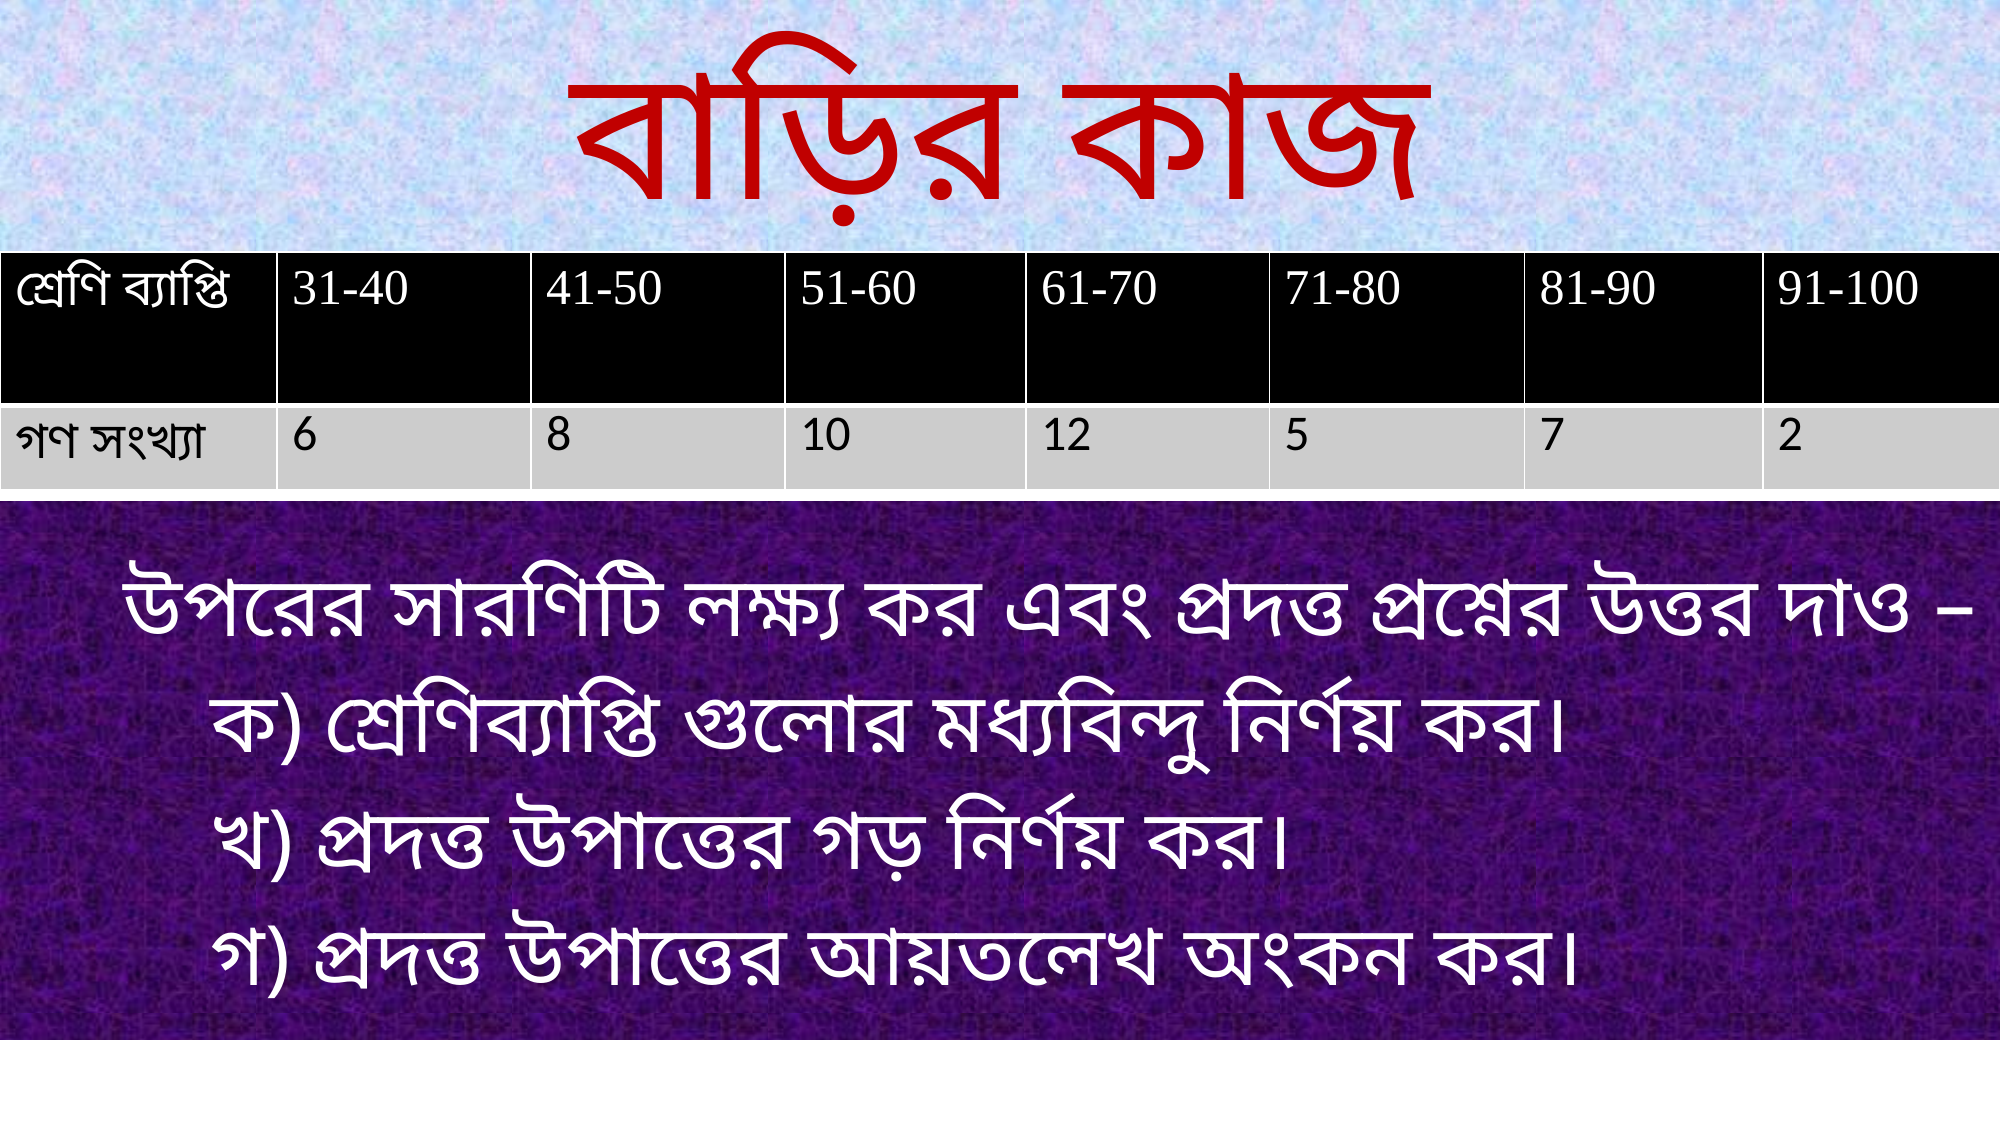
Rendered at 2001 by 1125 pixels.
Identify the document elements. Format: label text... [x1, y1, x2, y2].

table_header শ্রেণি ব্যাপ্তি [1, 253, 276, 403]
table_cell 2 [1764, 408, 1999, 489]
table_cell 12 [1027, 408, 1269, 489]
table_header 41-50 [532, 253, 784, 403]
table_header 81-90 [1525, 253, 1762, 403]
table_cell 8 [532, 408, 784, 489]
table_cell 5 [1270, 408, 1524, 489]
title বাড়ির কাজ [0, 0, 2000, 251]
table_header 31-40 [278, 253, 530, 403]
table_header 61-70 [1027, 253, 1269, 403]
table_cell 7 [1525, 408, 1762, 489]
table_cell 6 [278, 408, 530, 489]
table_cell 10 [786, 408, 1025, 489]
list উপরের সারণিটি লক্ষ্য কর এবং প্রদত্ত প্রশ্নের উত্তর দাও – ক) শ্রেণিব্যাপ্তি গুলোর মধ্যবিন্দু নির্ণয় কর। খ) প্রদত্ত উপাত্তের গড় নির্ণয় কর। গ) প্রদত্ত উপাত্তের আয়তলেখ অংকন কর। [0, 501, 2000, 1040]
table_header 51-60 [786, 253, 1025, 403]
table_header 91-100 [1764, 253, 1999, 403]
table_header 71-80 [1270, 253, 1524, 403]
table_cell গণ সংখ্যা [1, 408, 276, 489]
